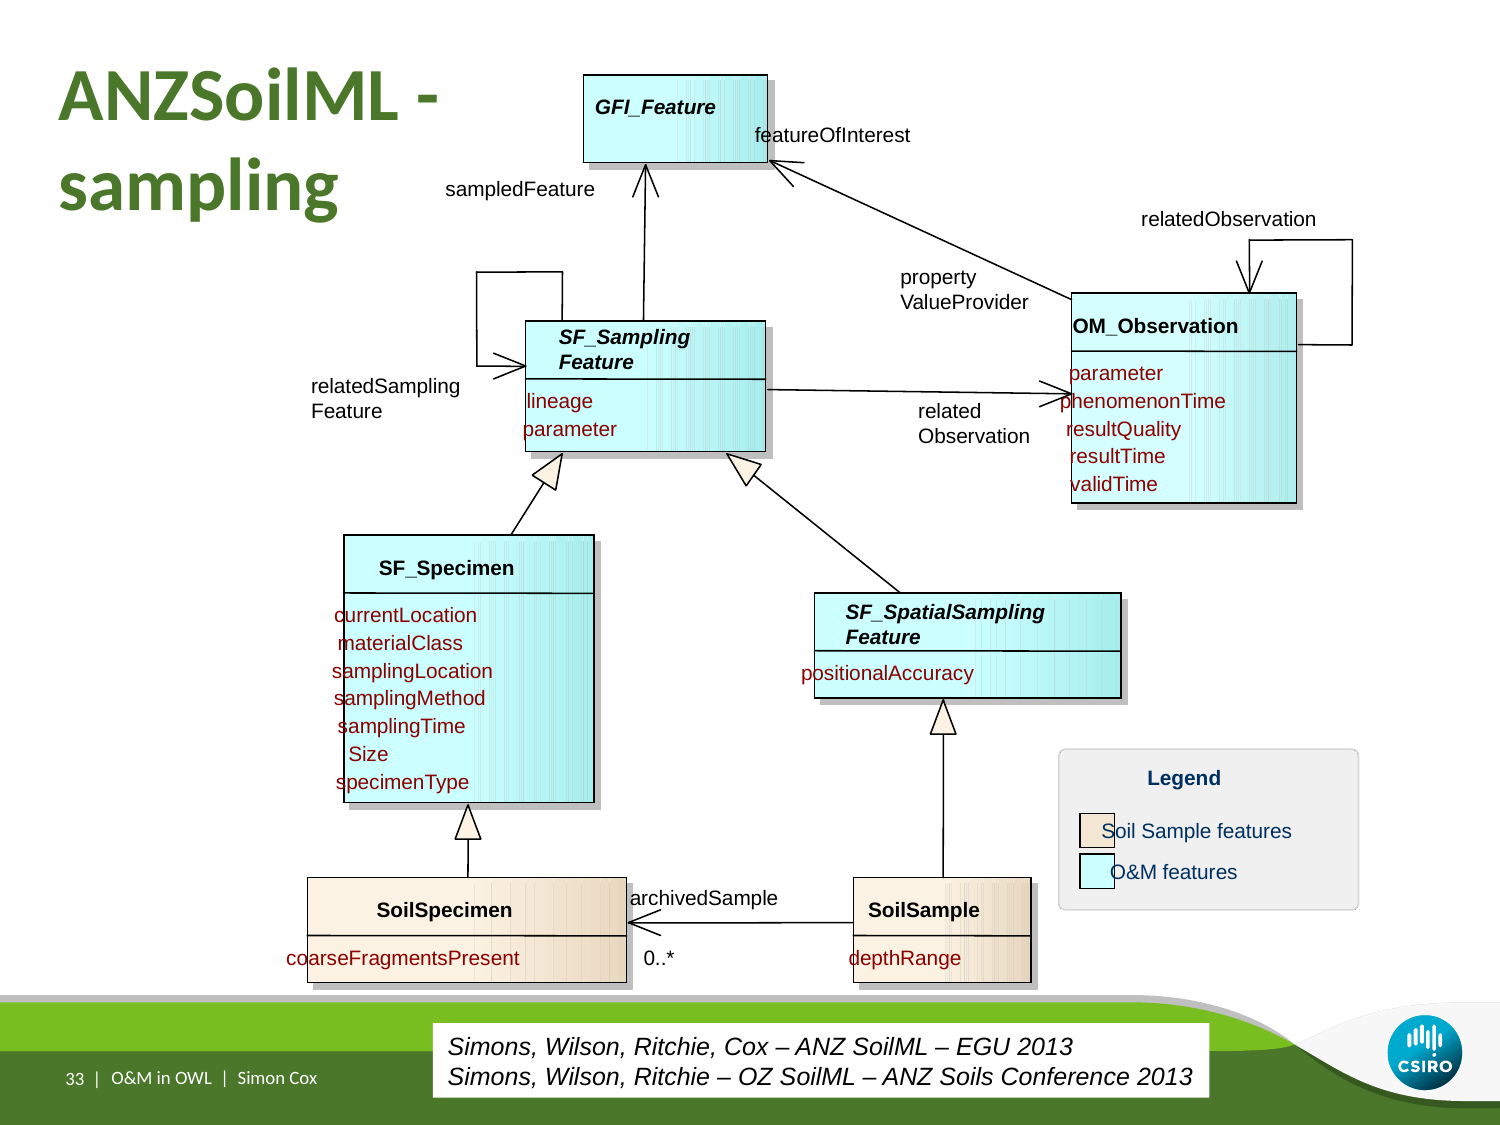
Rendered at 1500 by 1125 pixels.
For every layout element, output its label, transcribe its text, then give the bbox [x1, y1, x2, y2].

title ANZSoilML - sampling [58, 44, 248, 315]
slide_number 33 | [54, 1066, 102, 1088]
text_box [253, 0, 1440, 1039]
text_box Simons, Wilson, Ritchie, Cox – ANZ SoilML – EGU 2013 Simons, Wilson, Ritchie – OZ SoilML – ANZ Soils Conference 2013 [432, 1048, 1210, 1098]
footer O&M in OWL | Simon Cox [111, 1066, 432, 1088]
